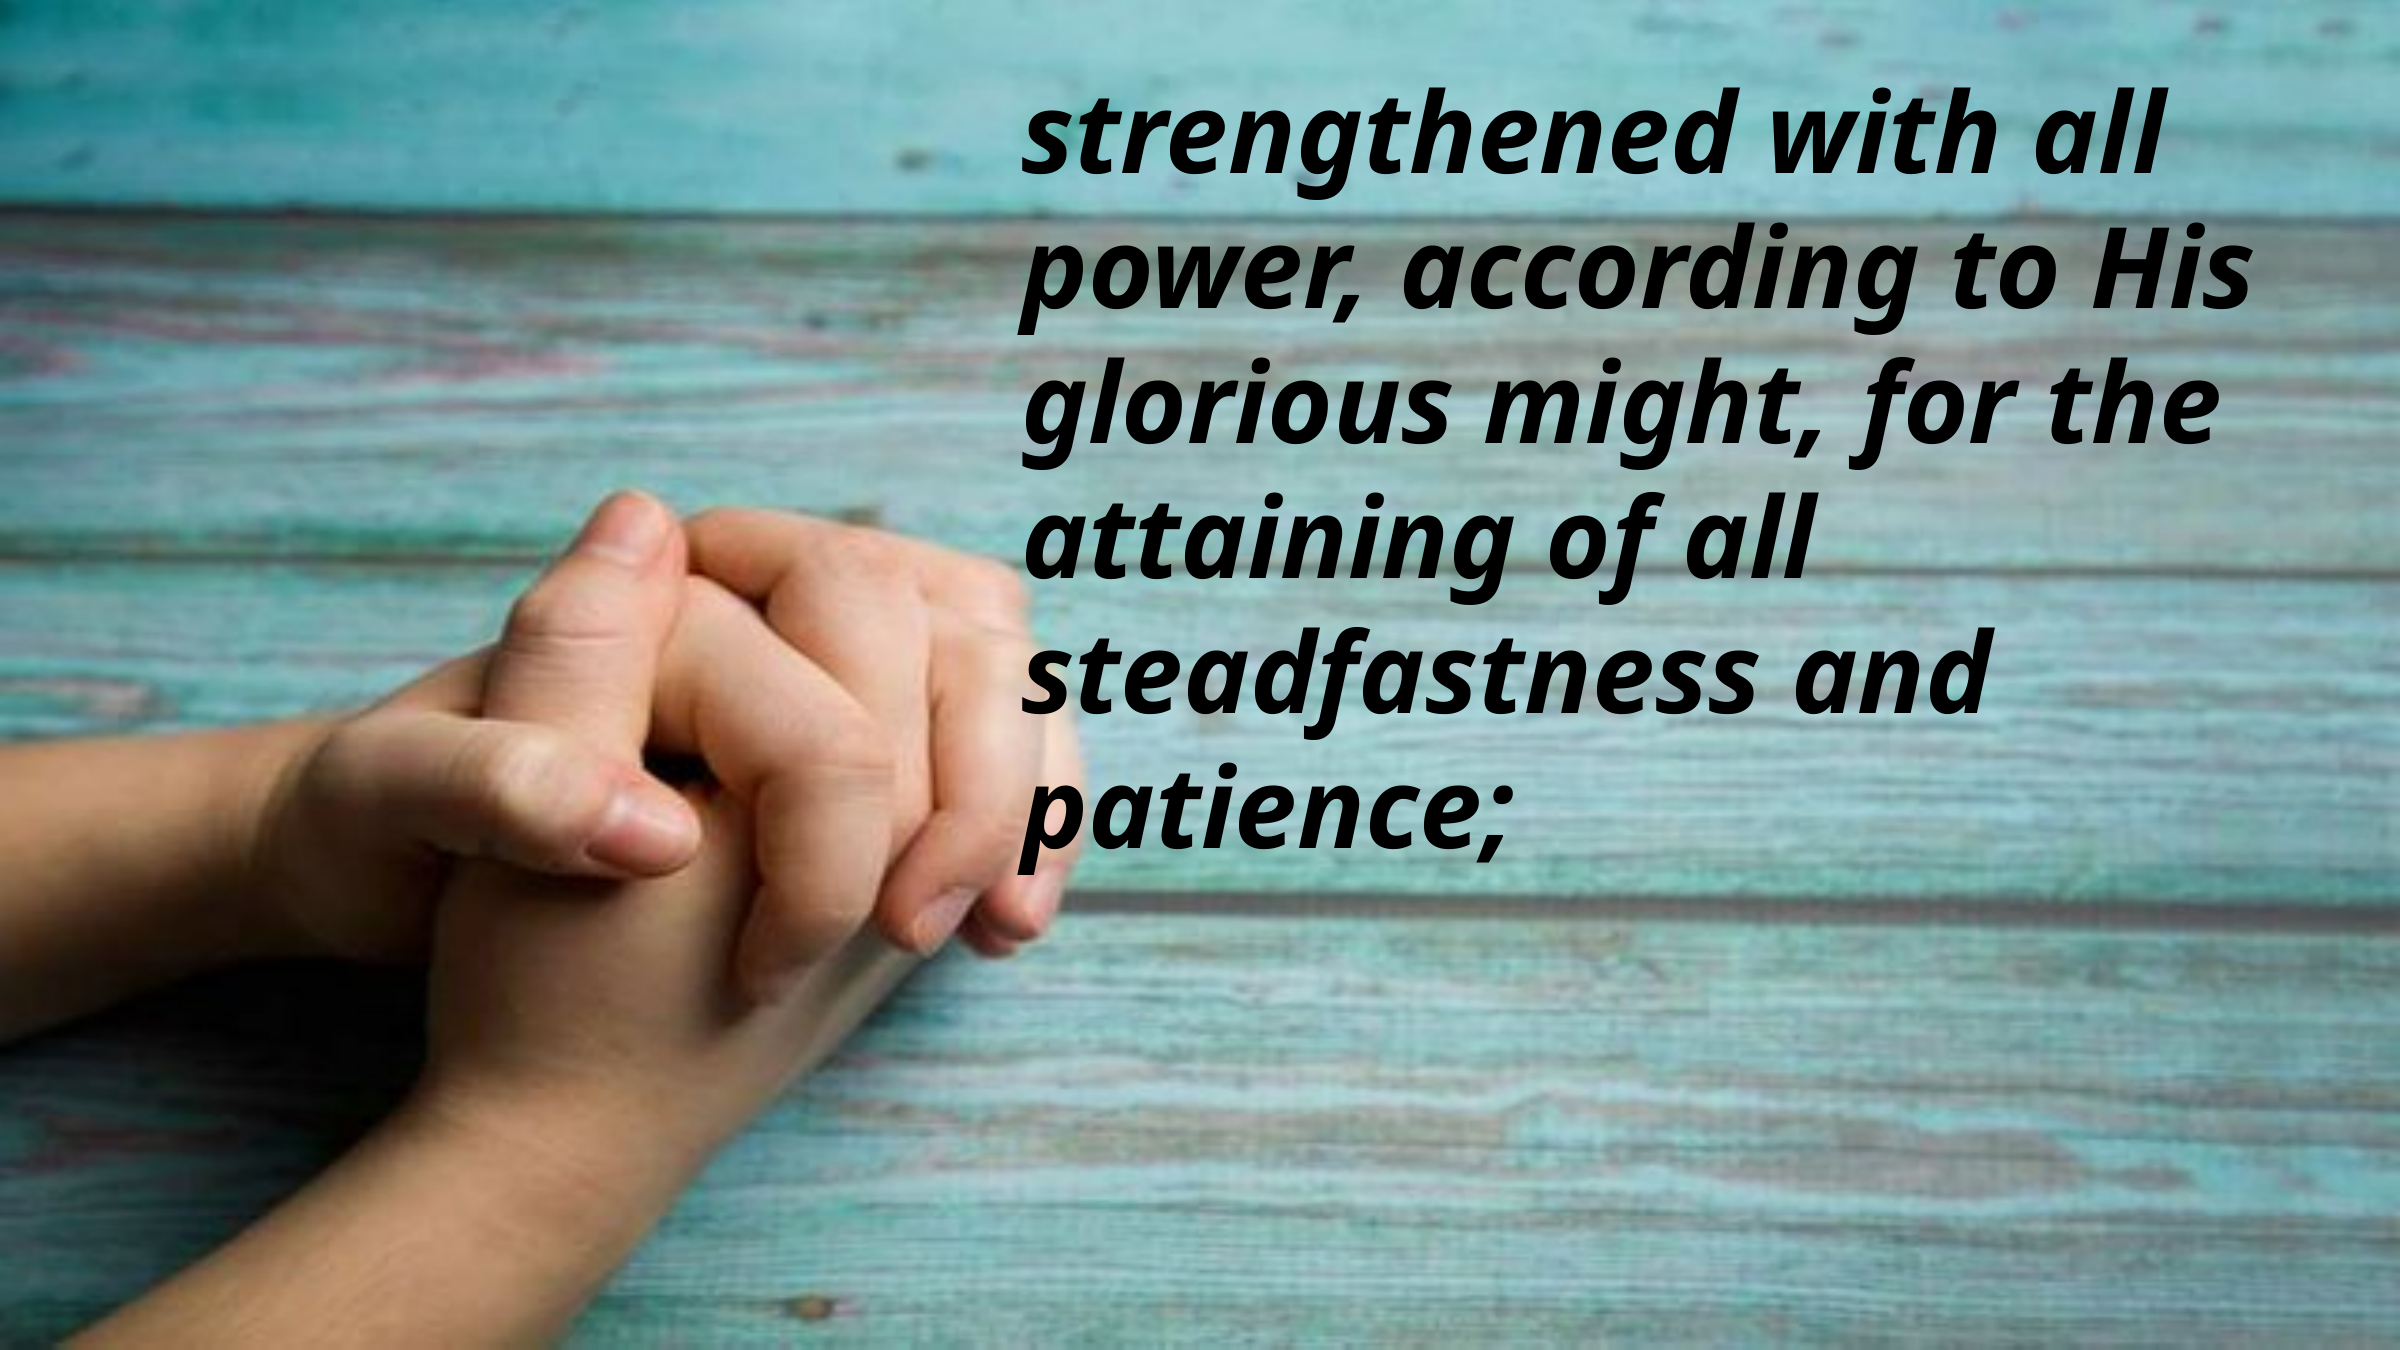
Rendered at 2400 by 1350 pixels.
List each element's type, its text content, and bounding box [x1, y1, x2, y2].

list strengthened with all power, according to His glorious might, for the attaining of all steadfastness and patience; [999, 50, 2400, 1350]
picture [0, 0, 2400, 1350]
